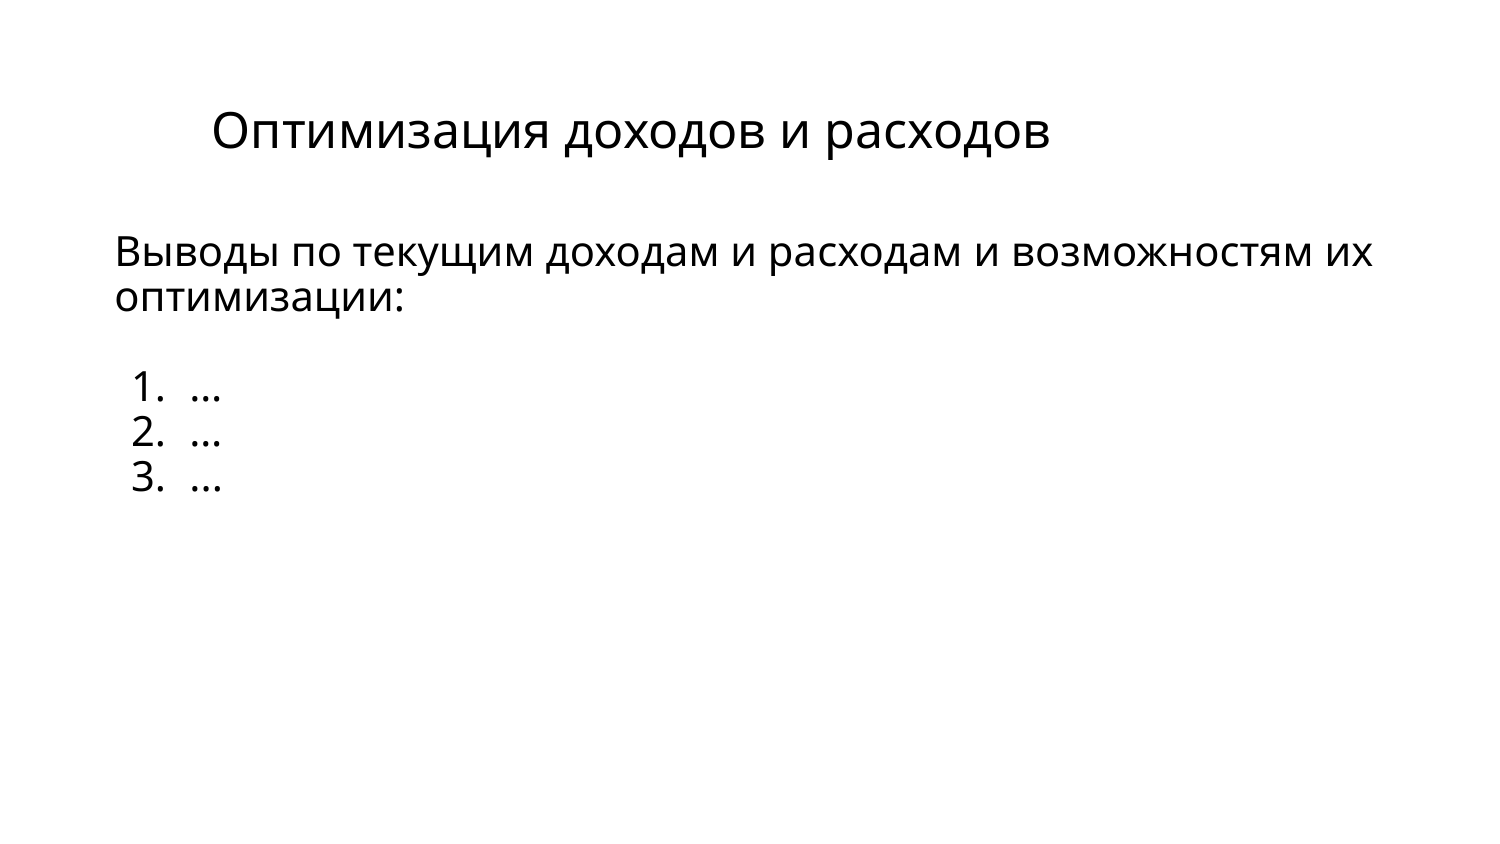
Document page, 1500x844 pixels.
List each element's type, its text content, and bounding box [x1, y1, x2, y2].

list Выводы по текущим доходам и расходам и возможностям их оптимизации: … … ... [103, 224, 1397, 566]
title Оптимизация доходов и расходов [200, 86, 1211, 179]
